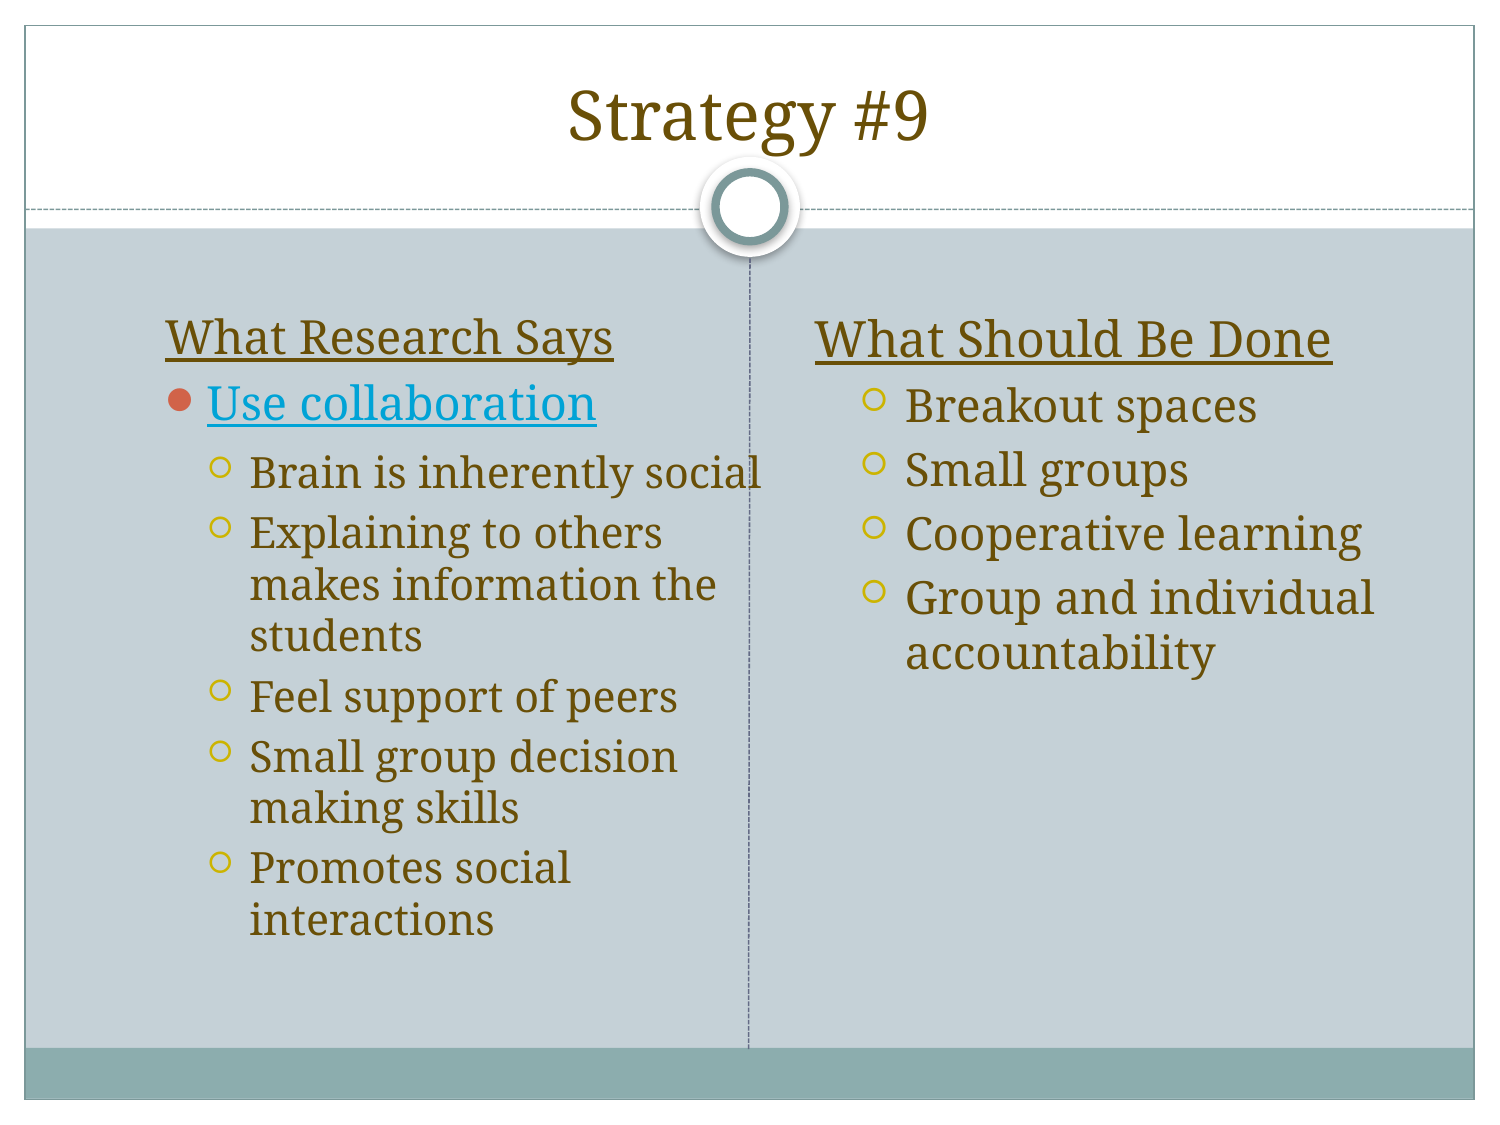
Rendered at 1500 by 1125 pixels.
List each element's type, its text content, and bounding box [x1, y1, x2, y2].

title Strategy #9 [49, 37, 1450, 162]
list What Should Be Done Breakout spaces Small groups Cooperative learning Group and individual accountability [800, 299, 1407, 975]
list What Research Says Use collaboration Brain is inherently social Explaining to others makes information the students Feel support of peers Small group decision making skills Promotes social interactions [150, 299, 782, 975]
